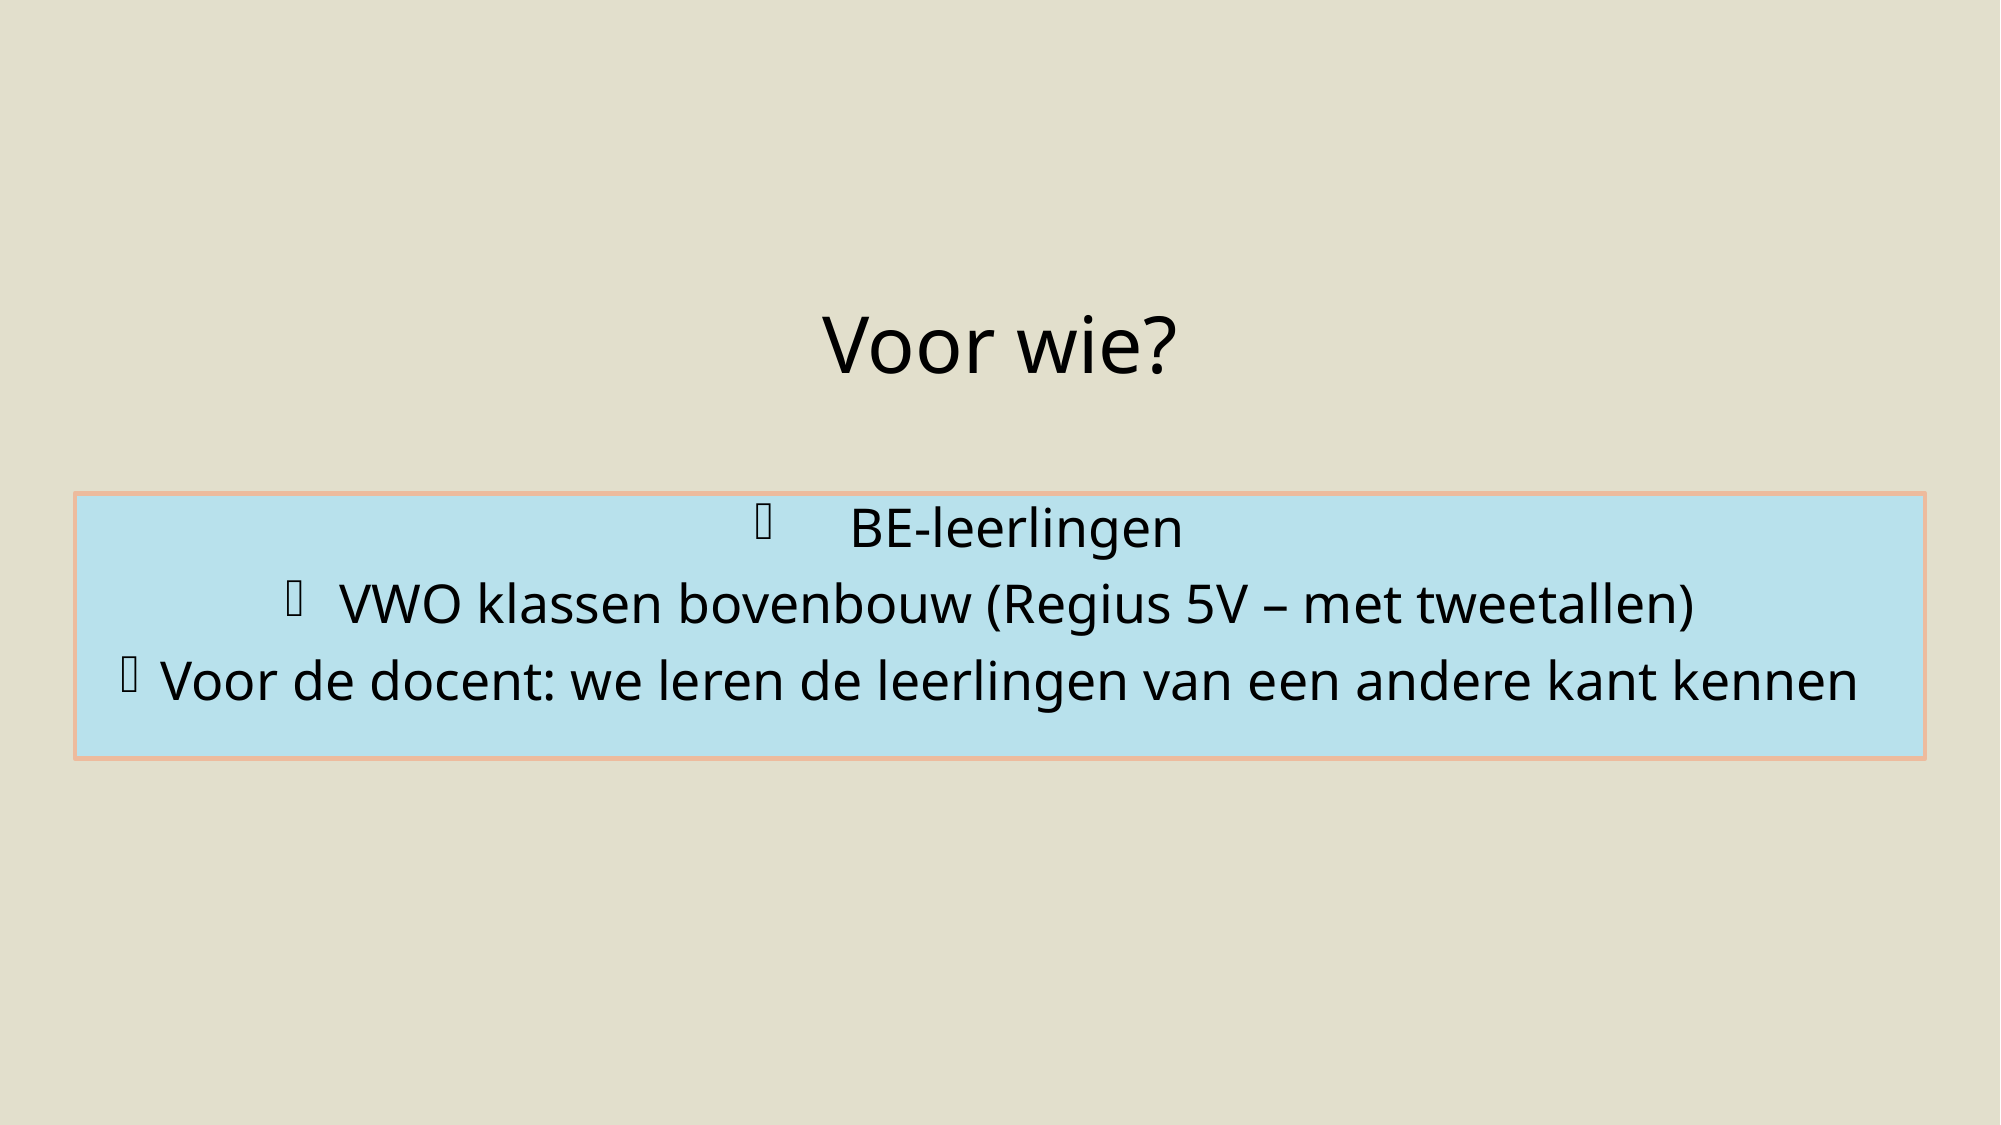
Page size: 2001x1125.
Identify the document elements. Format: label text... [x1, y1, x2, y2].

title Voor wie? [763, 298, 1236, 493]
list BE-leerlingen VWO klassen bovenbouw (Regius 5V – met tweetallen) Voor de docent: we leren de leerlingen van een andere kant kennen [74, 493, 1925, 759]
